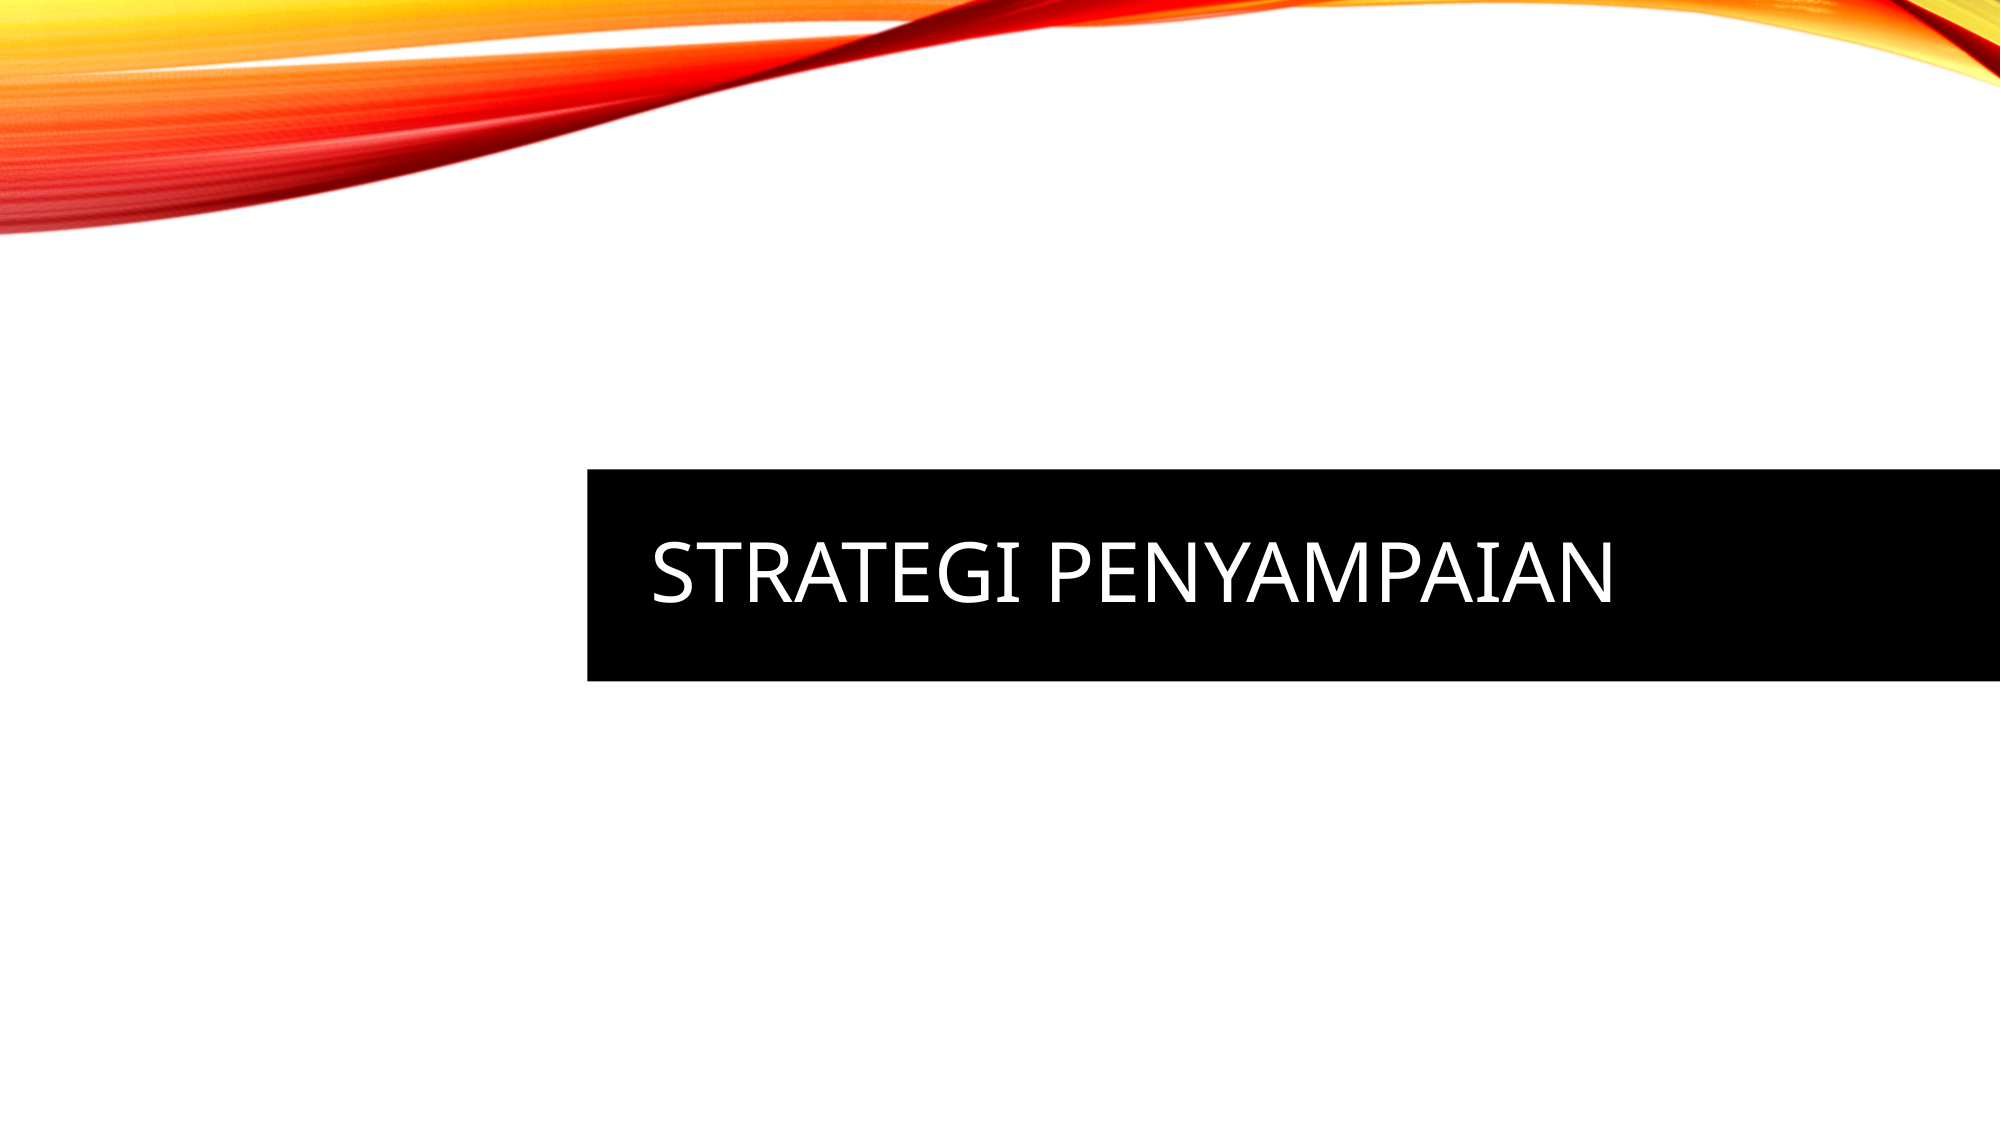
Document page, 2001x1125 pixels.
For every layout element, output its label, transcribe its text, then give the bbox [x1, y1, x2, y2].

title STRATEGI PENYAMPAIAN MATERI [587, 469, 2000, 682]
picture [0, 0, 2000, 237]
